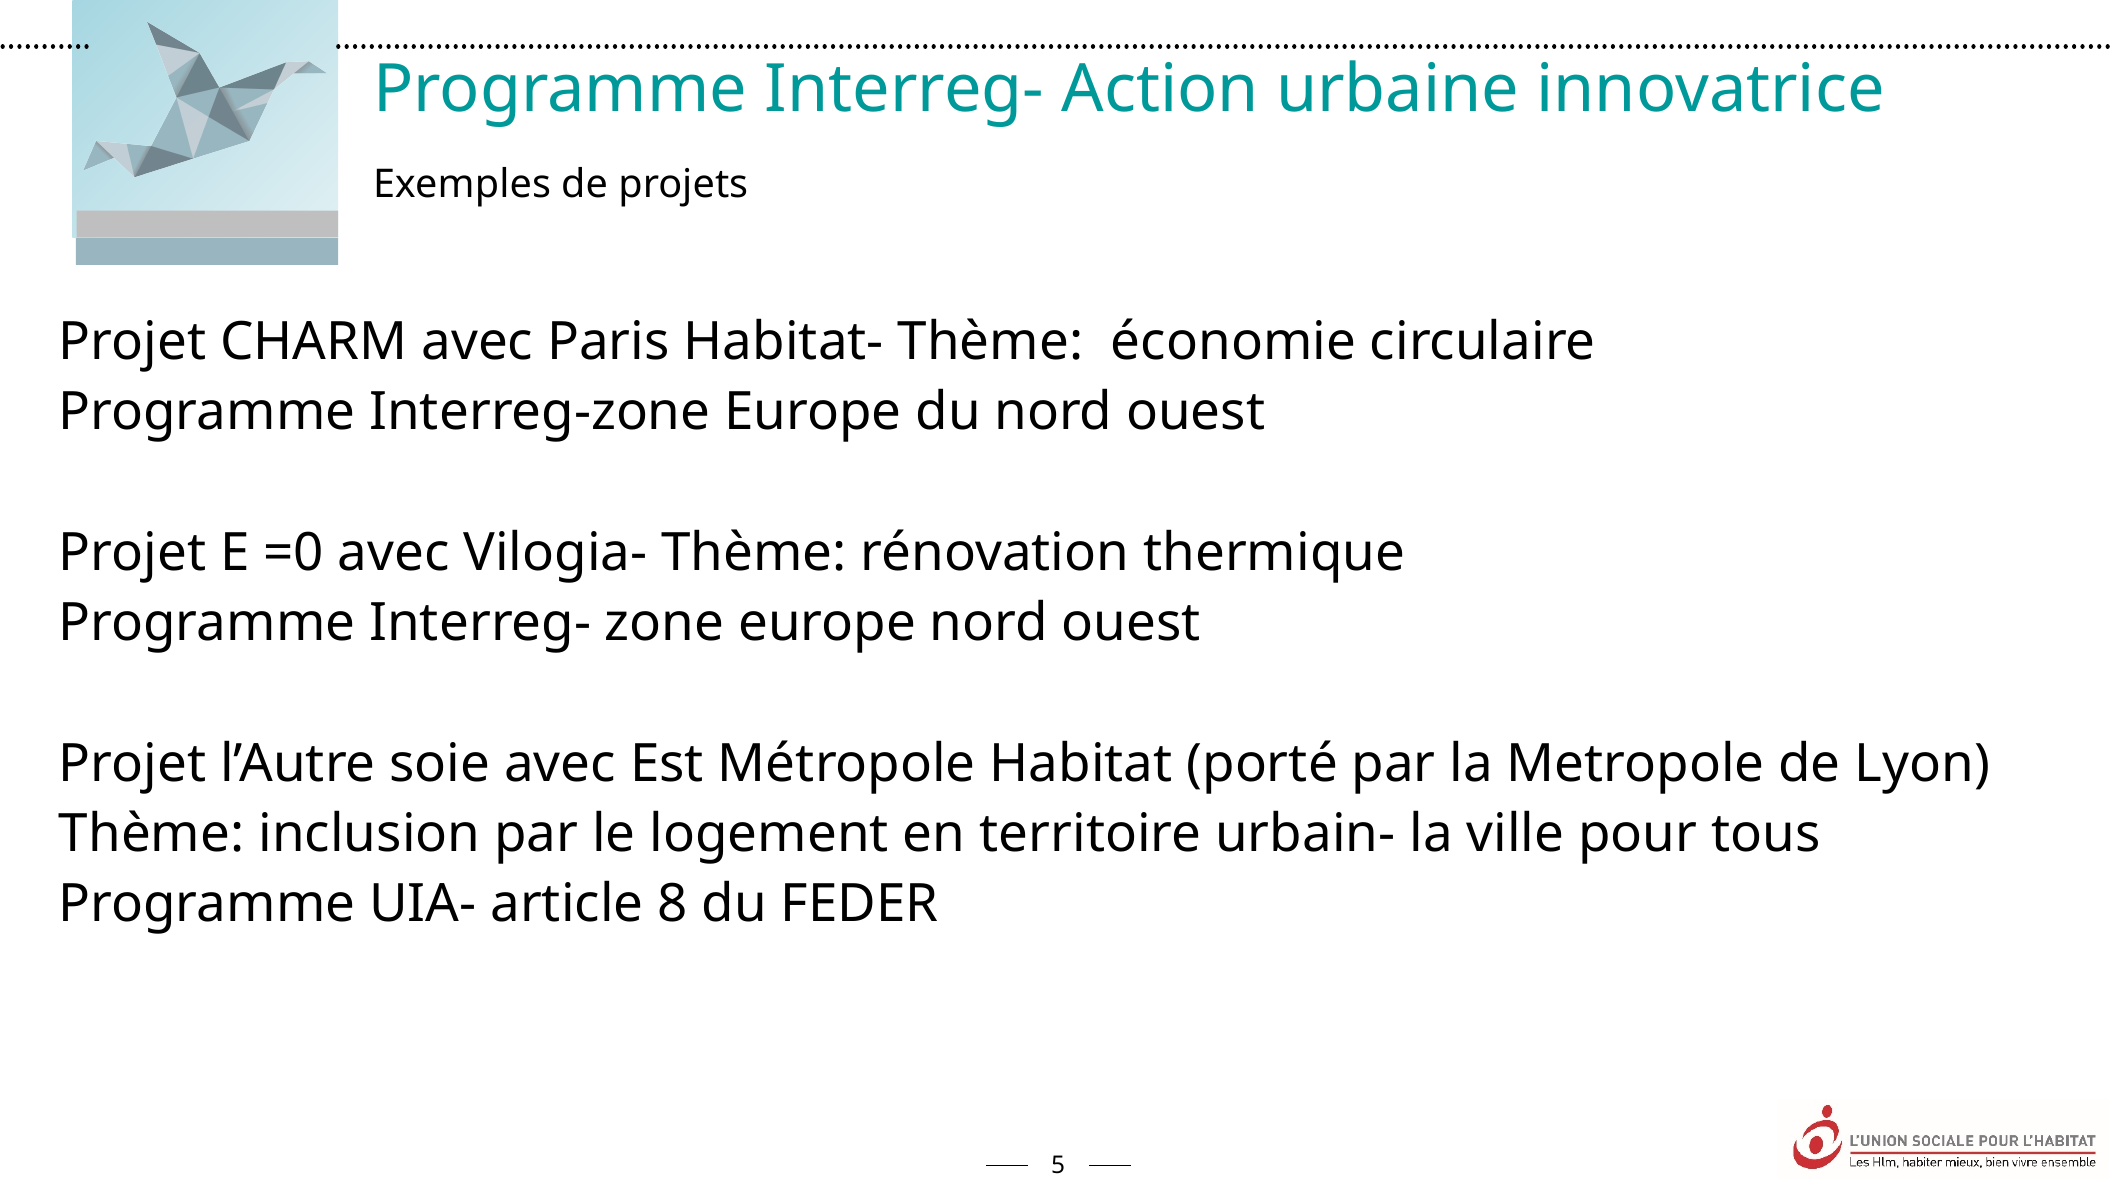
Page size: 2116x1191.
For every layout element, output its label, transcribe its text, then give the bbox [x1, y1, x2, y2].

list Programme Interreg- Action urbaine innovatrice [338, 46, 2027, 155]
picture [77, 18, 332, 183]
picture [1777, 1099, 2109, 1179]
list Projet CHARM avec Paris Habitat- Thème: économie circulaire Programme Interreg-zone Europe du nord ouest Projet E =0 avec Vilogia- Thème: rénovation thermique Programme Interreg- zone europe nord ouest Projet l’Autre soie avec Est Métropole Habitat (porté par la Metropole de Lyon) Thème: inclusion par le logement en territoire urbain- la ville pour tous Programme UIA- article 8 du FEDER [0, 306, 2037, 1100]
list Exemples de projets [338, 155, 2027, 266]
